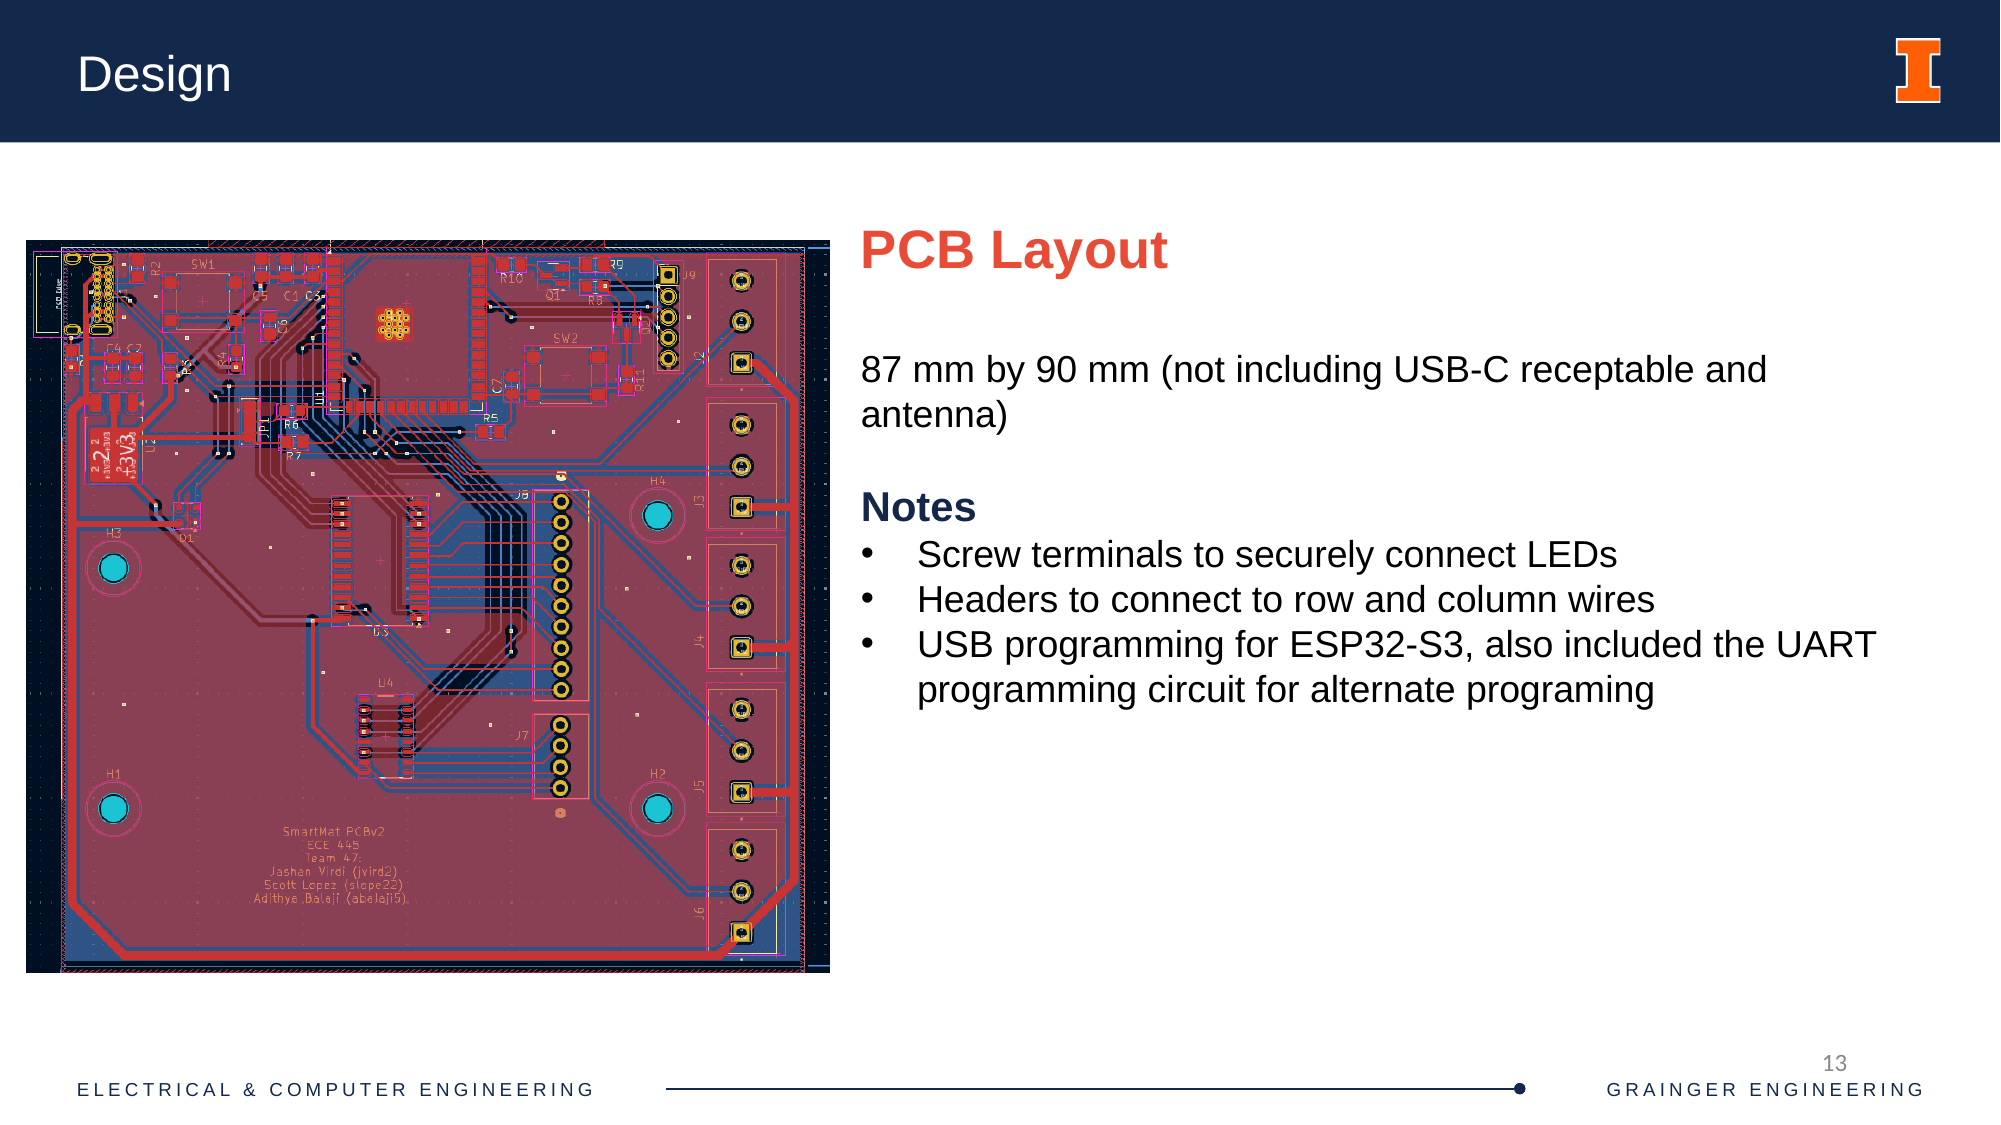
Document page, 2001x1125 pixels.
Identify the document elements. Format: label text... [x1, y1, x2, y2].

text_box ELECTRICAL & COMPUTER ENGINEERING [61, 1070, 1373, 1108]
text_box [0, 0, 2000, 143]
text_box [665, 1082, 1526, 1095]
text_box GRAINGER ENGINEERING [1531, 1070, 1938, 1108]
picture [26, 239, 830, 973]
slide_number 13 [1412, 1031, 1863, 1092]
picture [1895, 38, 1941, 103]
text_box PCB Layout 87 mm by 90 mm (not including USB-C receptable and antenna) Notes Screw terminals to securely connect LEDs Headers to connect to row and column wires USB programming for ESP32-S3, also included the UART programming circuit for alternate programing [845, 207, 1900, 999]
text_box Design [61, 33, 1852, 109]
